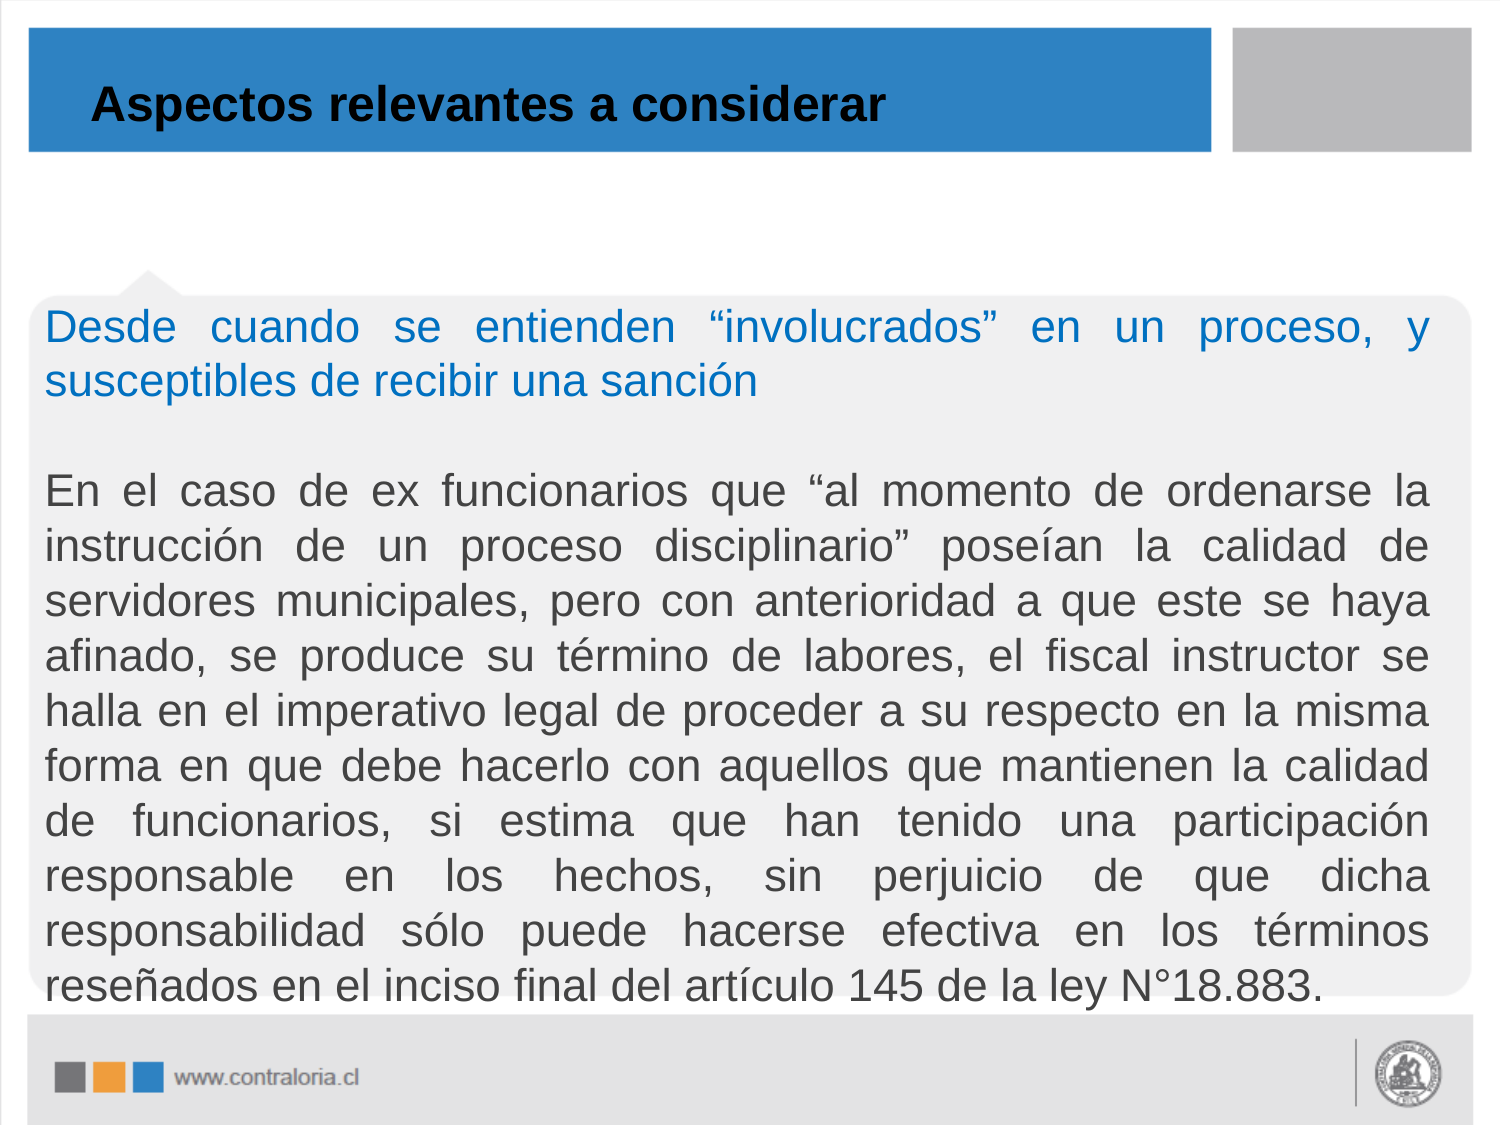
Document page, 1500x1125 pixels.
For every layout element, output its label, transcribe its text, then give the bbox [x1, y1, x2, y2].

title Aspectos relevantes a considerar [74, 44, 1098, 159]
picture [0, 0, 1500, 1125]
list Desde cuando se entienden “involucrados” en un proceso, y susceptibles de recibir una sanción En el caso de ex funcionarios que “al momento de ordenarse la instrucción de un proceso disciplinario” poseían la calidad de servidores municipales, pero con anterioridad a que este se haya afinado, se produce su término de labores, el fiscal instructor se halla en el imperativo legal de proceder a su respecto en la misma forma en que debe hacerlo con aquellos que mantienen la calidad de funcionarios, si estima que han tenido una participación responsable en los hechos, sin perjuicio de que dicha responsabilidad sólo puede hacerse efectiva en los términos reseñados en el inciso final del artículo 145 de la ley N°18.883. [29, 288, 1447, 968]
